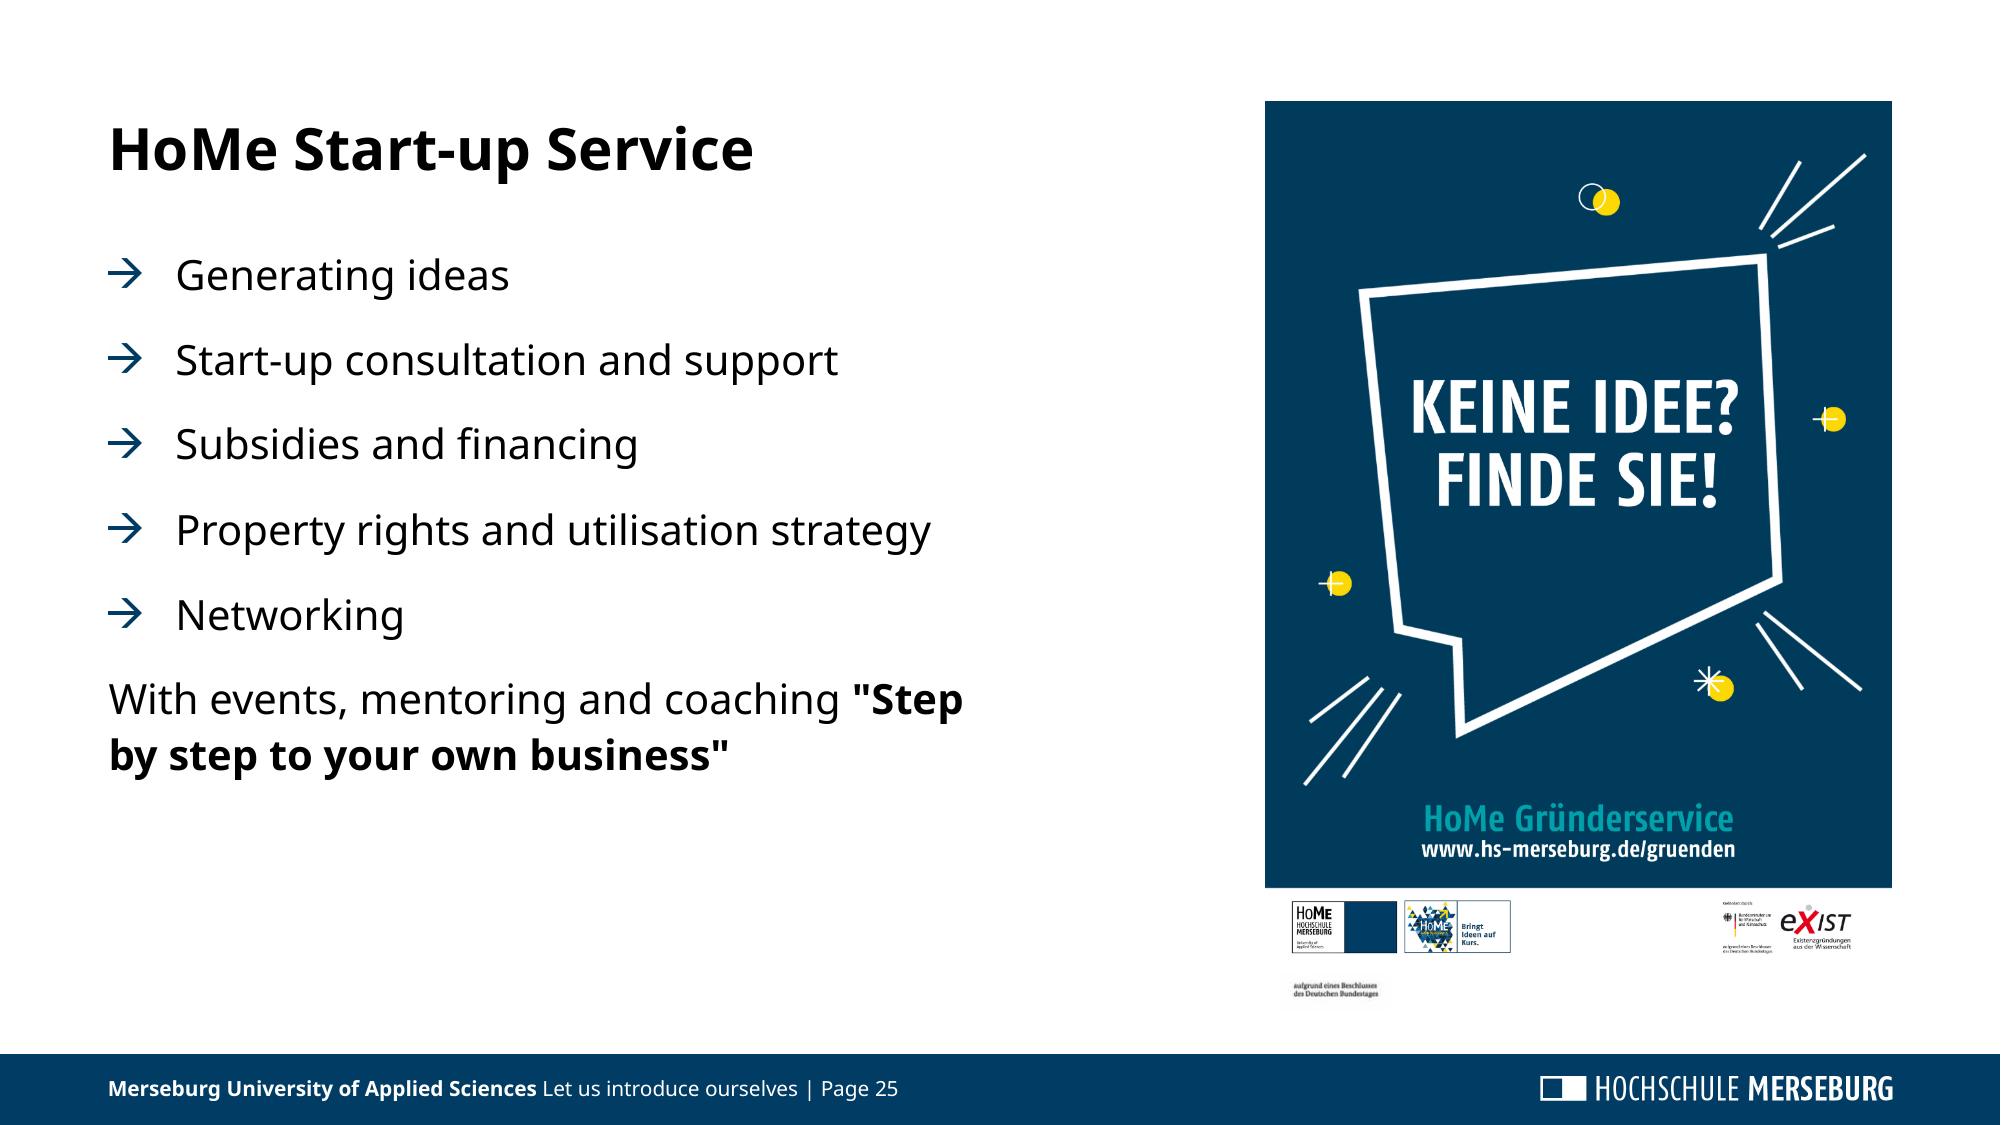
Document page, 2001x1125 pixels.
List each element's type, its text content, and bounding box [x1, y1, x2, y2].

picture [1537, 1069, 1898, 1106]
picture [108, 598, 138, 628]
picture [108, 258, 138, 288]
list Generating ideas Start-up consultation and support Subsidies and financing Property rights and utilisation strategy Networking With events, mentoring and coaching "Step by step to your own business" [108, 243, 1016, 917]
list HoMe Start-up Service [108, 102, 954, 243]
picture [1047, 0, 2000, 1054]
picture [108, 343, 138, 373]
picture [108, 513, 138, 543]
picture [108, 428, 138, 458]
